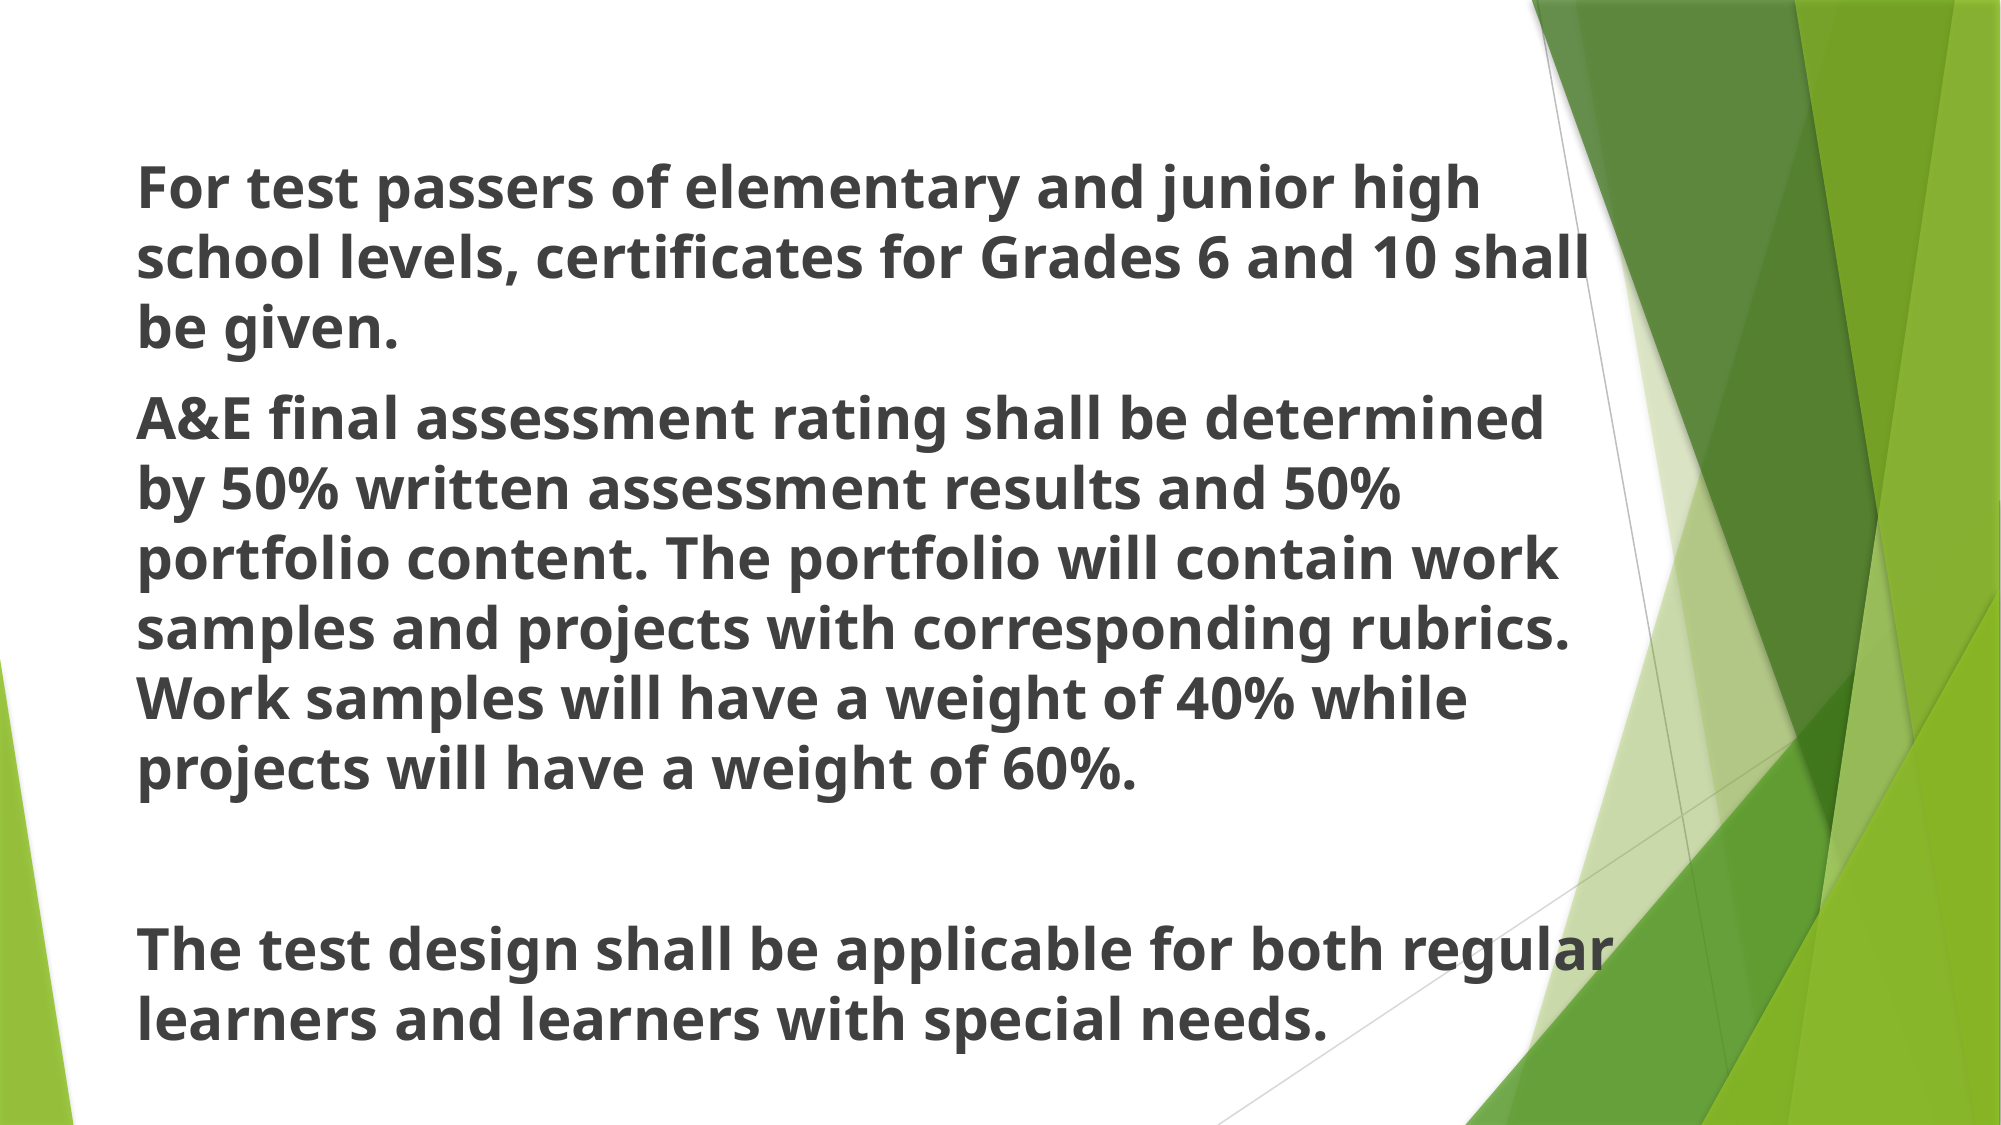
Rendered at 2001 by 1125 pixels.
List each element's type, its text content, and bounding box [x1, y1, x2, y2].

list For test passers of elementary and junior high school levels, certificates for Grades 6 and 10 shall be given. A&E final assessment rating shall be determined by 50% written assessment results and 50% portfolio content. The portfolio will contain work samples and projects with corresponding rubrics. Work samples will have a weight of 40% while projects will have a weight of 60%. The test design shall be applicable for both regular learners and learners with special needs. [121, 142, 1636, 780]
